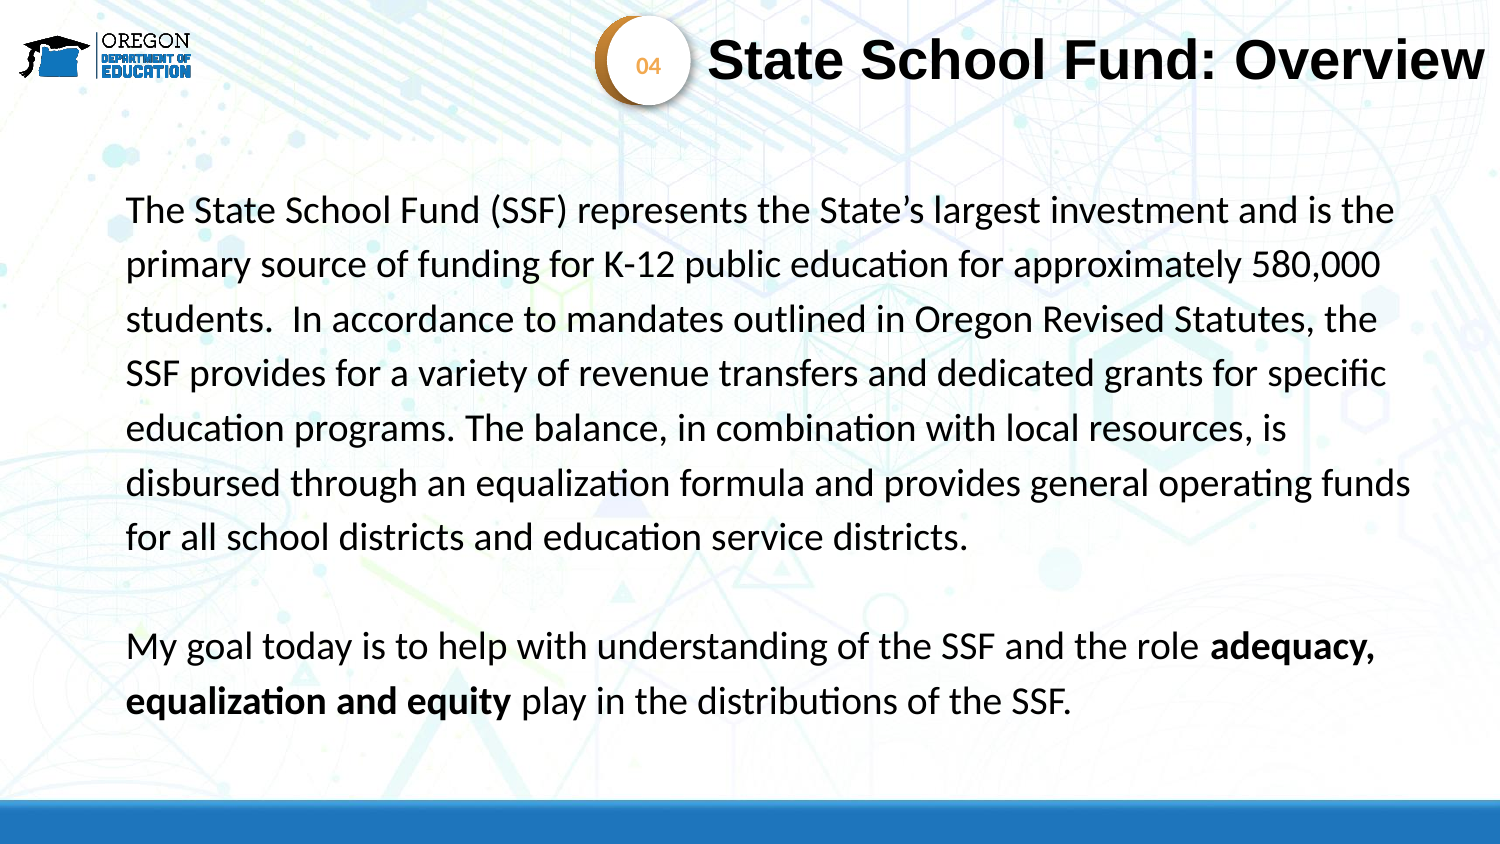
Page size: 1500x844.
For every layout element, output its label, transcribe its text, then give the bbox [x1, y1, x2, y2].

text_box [594, 15, 691, 106]
picture [0, 0, 1500, 844]
text_box The State School Fund (SSF) represents the State’s largest investment and is the primary source of funding for K-12 public education for approximately 580,000 students. In accordance to mandates outlined in Oregon Revised Statutes, the SSF provides for a variety of revenue transfers and dedicated grants for specific education programs. The balance, in combination with local resources, is disbursed through an equalization formula and provides general operating funds for all school districts and education service districts. My goal today is to help with understanding of the SSF and the role adequacy, equalization and equity play in the distributions of the SSF. [35, 161, 1434, 768]
text_box State School Fund: Overview [224, 15, 1500, 123]
